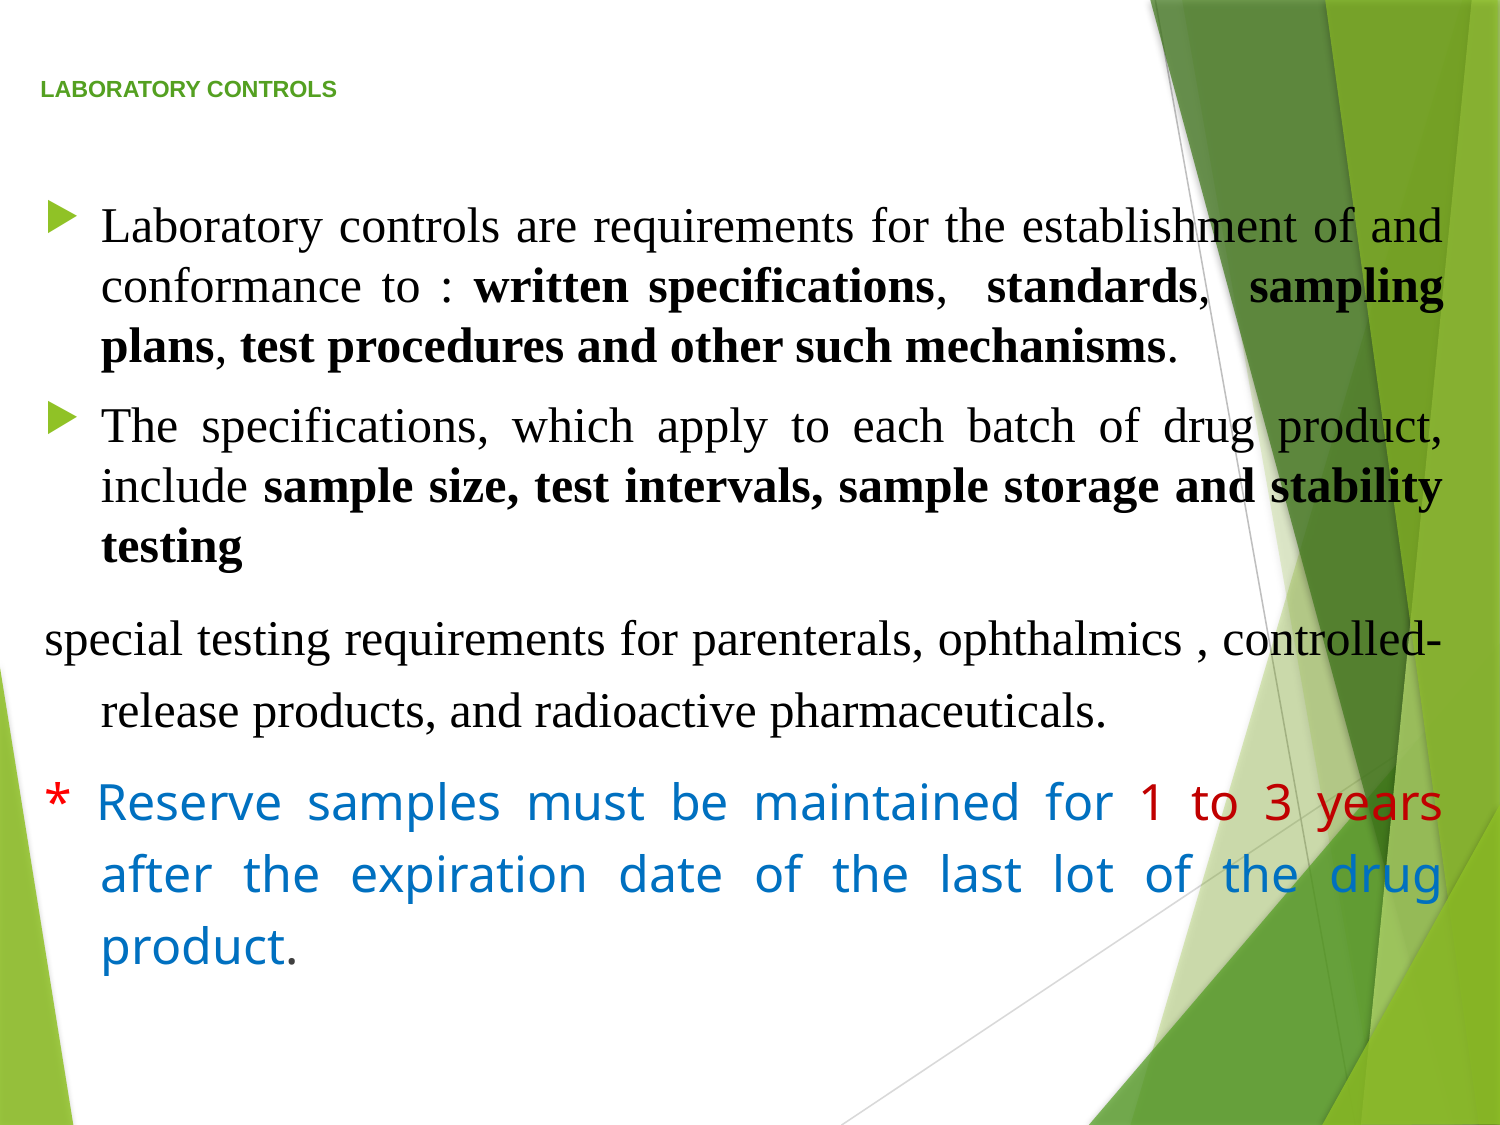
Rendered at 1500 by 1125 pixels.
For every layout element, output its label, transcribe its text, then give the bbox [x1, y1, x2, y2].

list Laboratory controls are requirements for the establishment of and conformance to : written specifications, standards, sampling plans, test procedures and other such mechanisms. The specifications, which apply to each batch of drug product, include sample size, test intervals, sample storage and stability testing special testing requirements for parenterals, ophthalmics , controlled-release products, and radioactive pharmaceuticals. * Reserve samples must be maintained for 1 to 3 years after the expiration date of the last lot of the drug product. [29, 184, 1460, 1125]
title LABORATORY CONTROLS [25, 66, 1373, 138]
